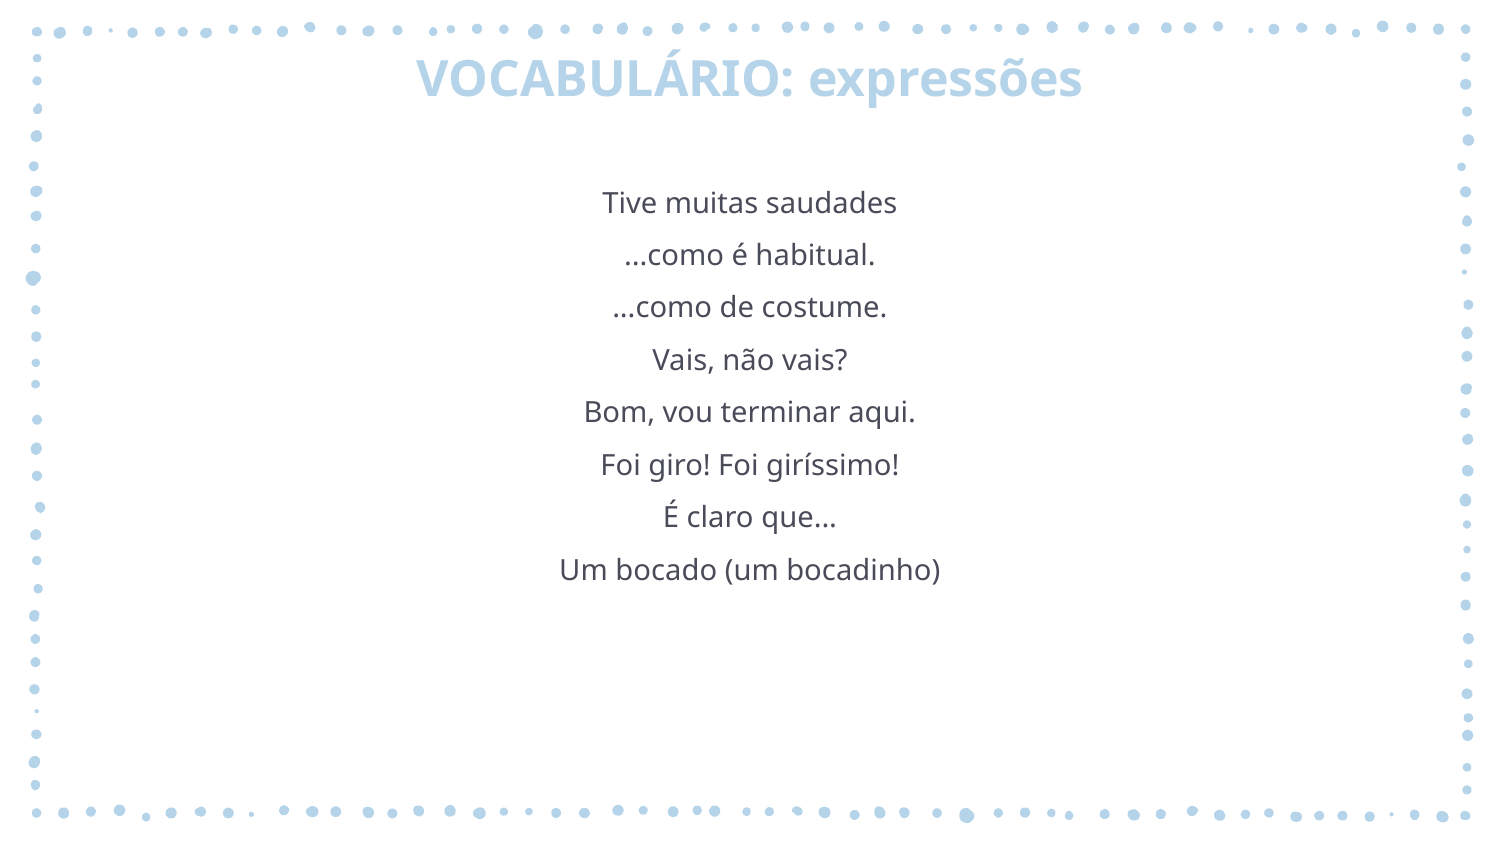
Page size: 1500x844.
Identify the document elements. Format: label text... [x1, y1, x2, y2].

text_box Tive muitas saudades ...como é habitual. ...como de costume. Vais, não vais? Bom, vou terminar aqui. Foi giro! Foi giríssimo! É claro que... Um bocado (um bocadinho) [419, 159, 1081, 594]
title VOCABULÁRIO: expressões [383, 42, 1117, 122]
